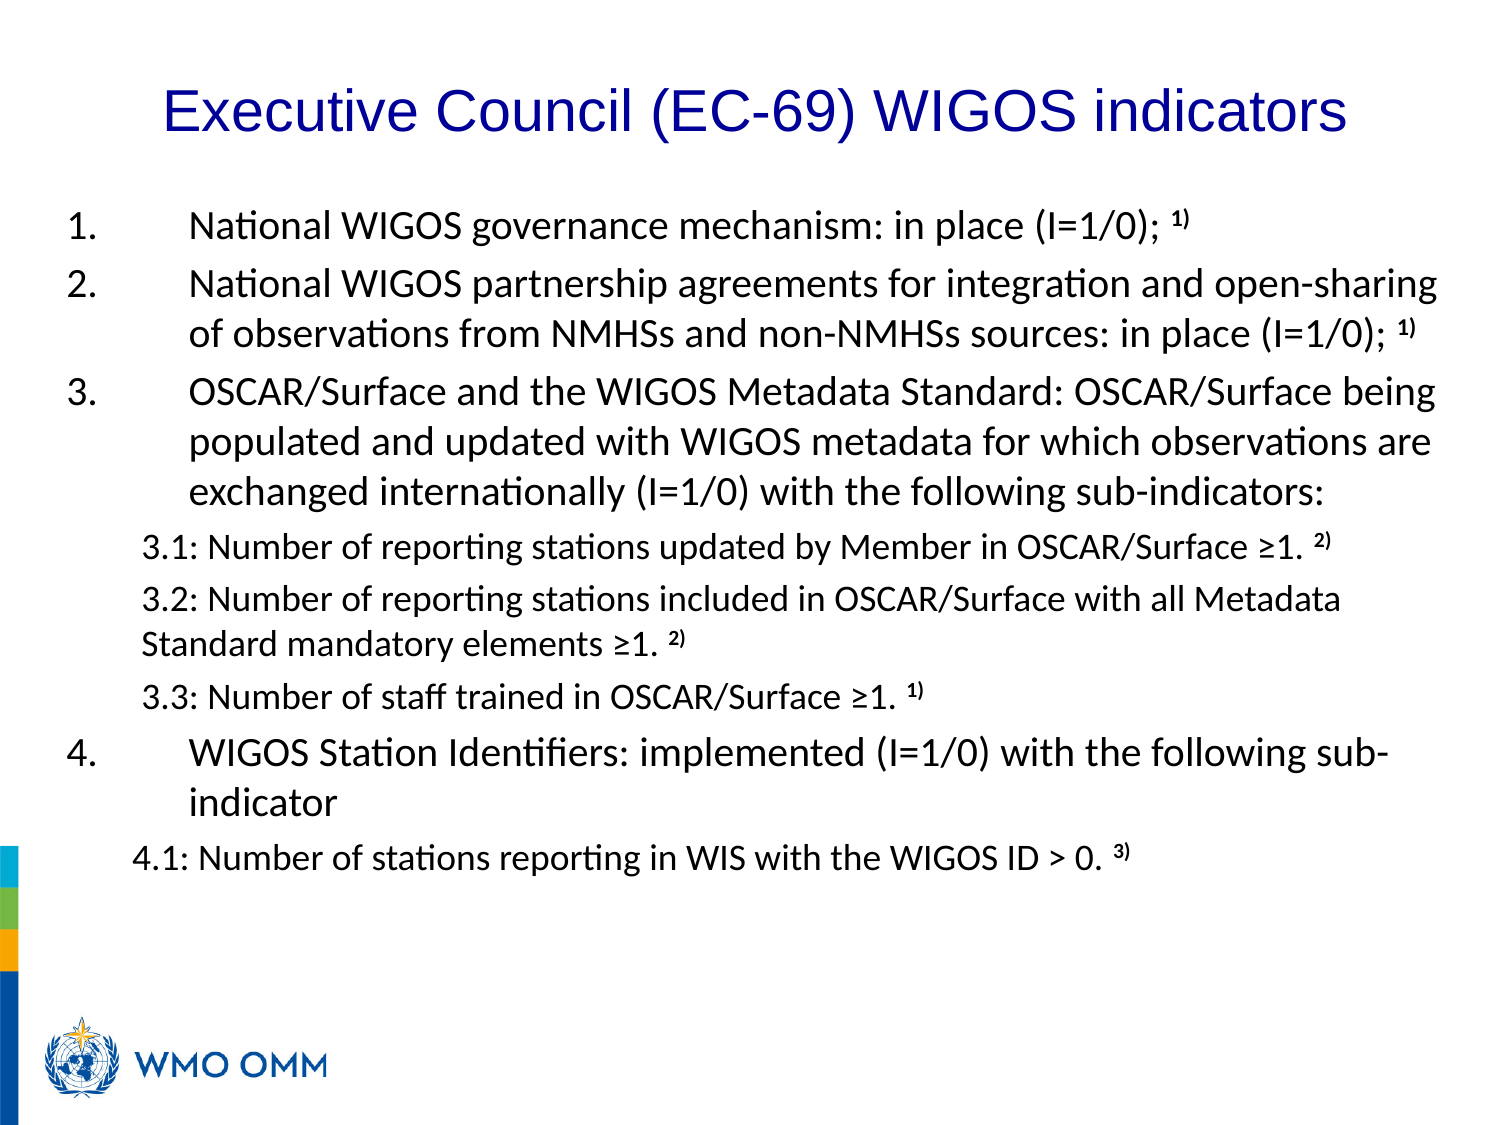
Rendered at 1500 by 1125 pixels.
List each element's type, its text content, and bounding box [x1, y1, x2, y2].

title Executive Council (EC-69) WIGOS indicators [41, 42, 1471, 173]
picture [0, 845, 327, 1125]
list National WIGOS governance mechanism: in place (I=1/0); 1) National WIGOS partnership agreements for integration and open-sharing of observations from NMHSs and non-NMHSs sources: in place (I=1/0); 1) OSCAR/Surface and the WIGOS Metadata Standard: OSCAR/Surface being populated and updated with WIGOS metadata for which observations are exchanged internationally (I=1/0) with the following sub-indicators: 3.1: Number of reporting stations updated by Member in OSCAR/Surface ≥1. 2) 3.2: Number of reporting stations included in OSCAR/Surface with all Metadata Standard mandatory elements ≥1. 2) 3.3: Number of staff trained in OSCAR/Surface ≥1. 1) WIGOS Station Identifiers: implemented (I=1/0) with the following sub-indicator 4.1: Number of stations reporting in WIS with the WIGOS ID > 0. 3) [51, 189, 1470, 1012]
